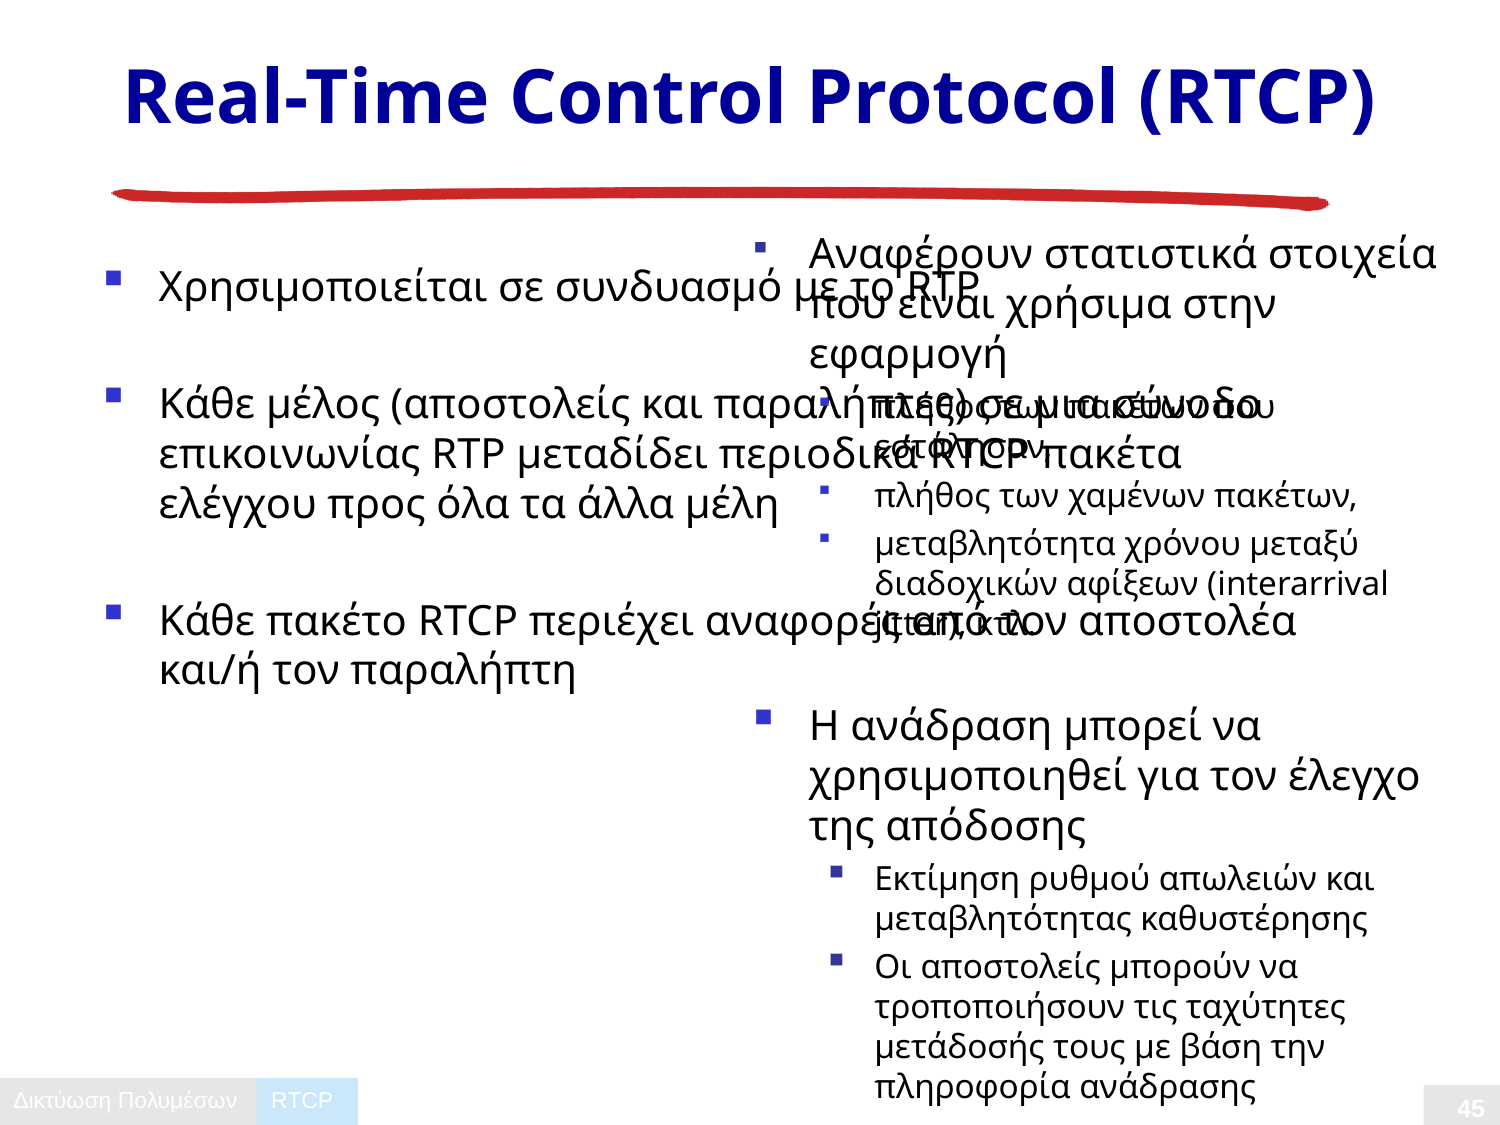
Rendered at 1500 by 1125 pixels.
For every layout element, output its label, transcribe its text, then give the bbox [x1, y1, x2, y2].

text_box RTCP [256, 1078, 358, 1125]
list Αναφέρουν στατιστικά στοιχεία που είναι χρήσιμα στην εφαρμογή πλήθος των πακέτων που εστάλησαν, πλήθος των χαμένων πακέτων, μεταβλητότητα χρόνου μεταξύ διαδοχικών αφίξεων (interarrival jitter), κτλ. Η ανάδραση μπορεί να χρησιμοποιηθεί για τον έλεγχο της απόδοσης Εκτίμηση ρυθμού απωλειών και μεταβλητότητας καθυστέρησης Οι αποστολείς μπορούν να τροποποιήσουν τις ταχύτητες μετάδοσής τους με βάση την πληροφορία ανάδρασης [737, 219, 1465, 959]
picture [106, 187, 1344, 218]
list Χρησιμοποιείται σε συνδυασμό με το RTP Κάθε μέλος (αποστολείς και παραλήπτες) σε μια σύνοδο επικοινωνίας RTP μεταδίδει περιοδικά RTCP πακέτα ελέγχου προς όλα τα άλλα μέλη Κάθε πακέτο RTCP περιέχει αναφορές από τον αποστολέα και/ή τον παραλήπτη [87, 252, 1363, 1026]
title Real-Time Control Protocol (RTCP) [0, 0, 1500, 187]
